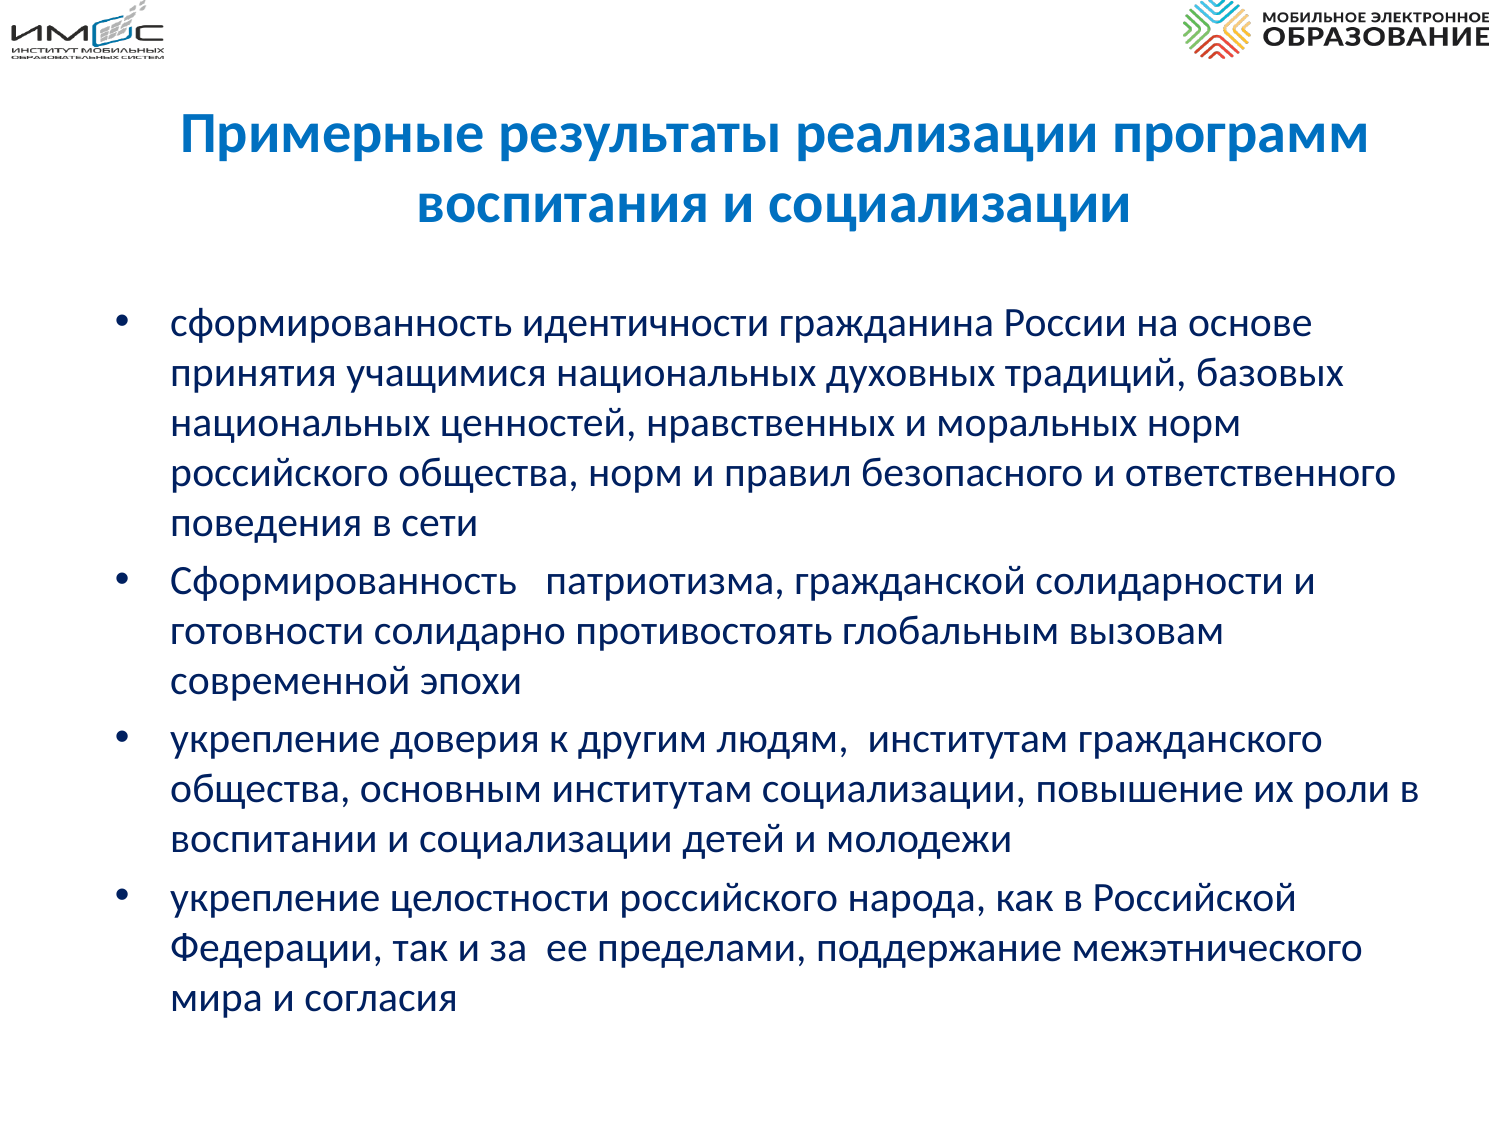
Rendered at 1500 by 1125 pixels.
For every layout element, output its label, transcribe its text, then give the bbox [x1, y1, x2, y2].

picture [11, 0, 164, 59]
picture [1183, 0, 1489, 59]
text_box сформированность идентичности гражданина России на основе принятия учащимися национальных духовных традиций, базовых национальных ценностей, нравственных и моральных норм российского общества, норм и правил безопасного и ответственного поведения в сети Сформированность патриотизма, гражданской солидарности и готовности солидарно противостоять глобальным вызовам современной эпохи укрепление доверия к другим людям, институтам гражданского общества, основным институтам социализации, повышение их роли в воспитании и социализации детей и молодежи укрепление целостности российского народа, как в Российской Федерации, так и за ее пределами, поддержание межэтнического мира и согласия [99, 287, 1450, 1030]
text_box Примерные результаты реализации программ воспитания и социализации [99, 70, 1450, 258]
